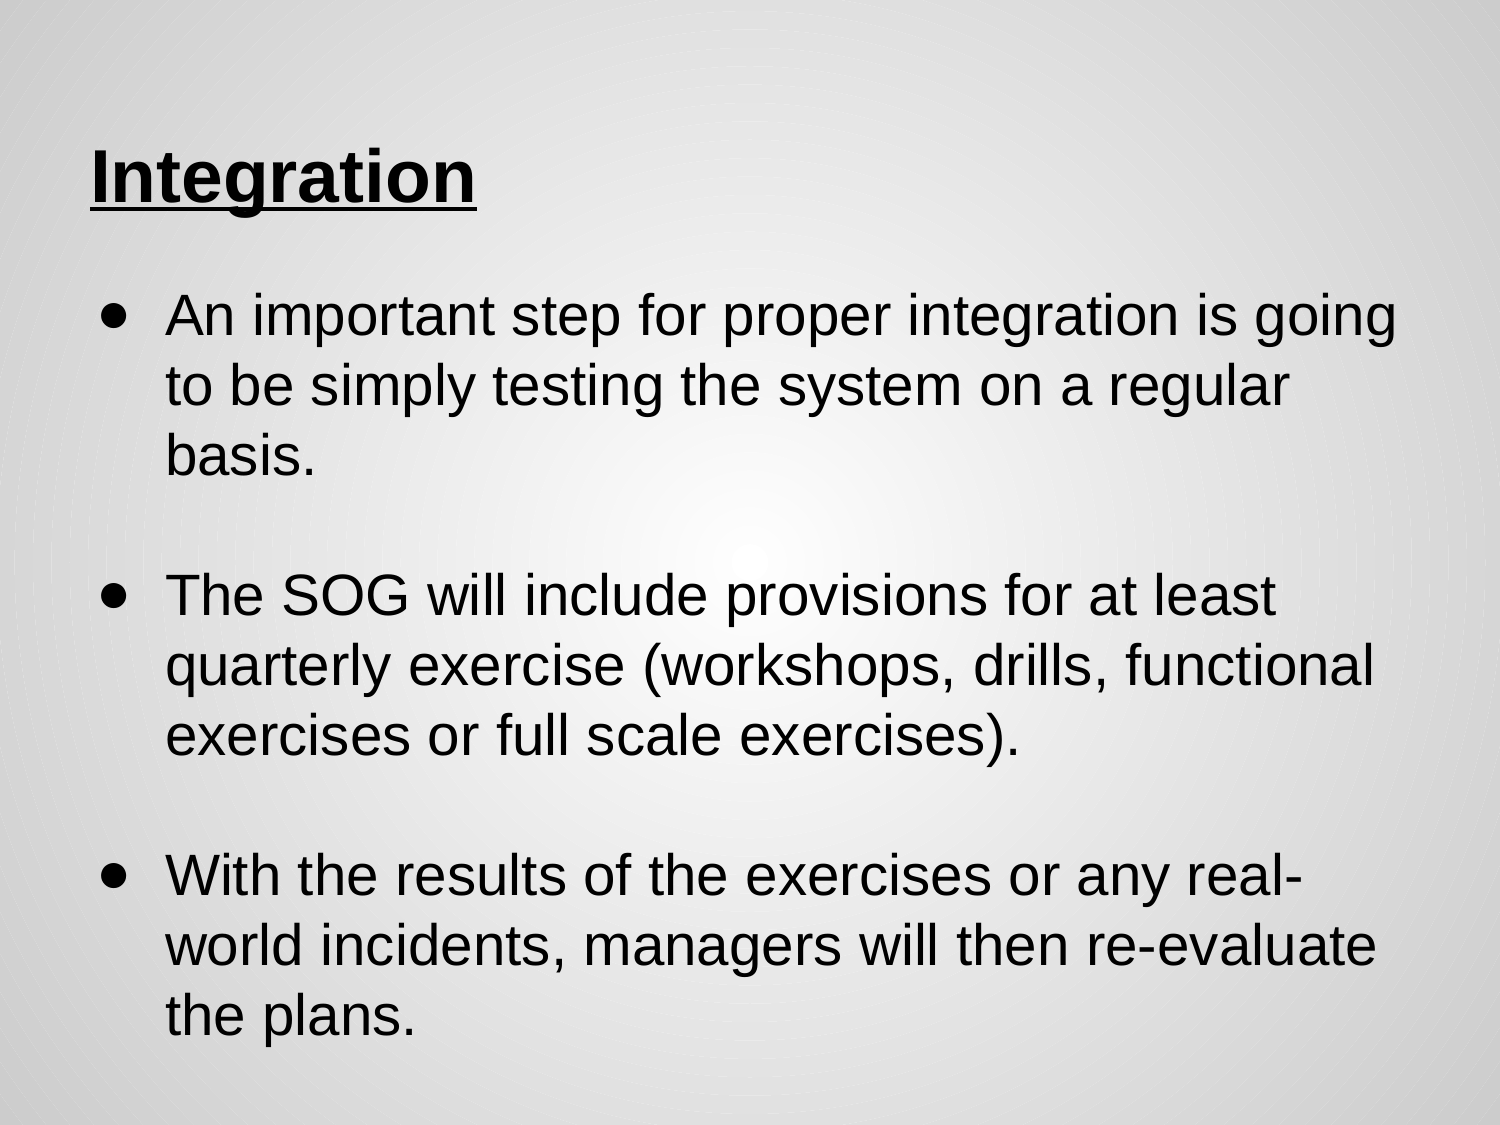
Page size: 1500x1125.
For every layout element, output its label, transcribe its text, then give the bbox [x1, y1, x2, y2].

list An important step for proper integration is going to be simply testing the system on a regular basis. The SOG will include provisions for at least quarterly exercise (workshops, drills, functional exercises or full scale exercises). With the results of the exercises or any real-world incidents, managers will then re-evaluate the plans. [75, 262, 1425, 1078]
title Integration [75, 45, 1425, 233]
